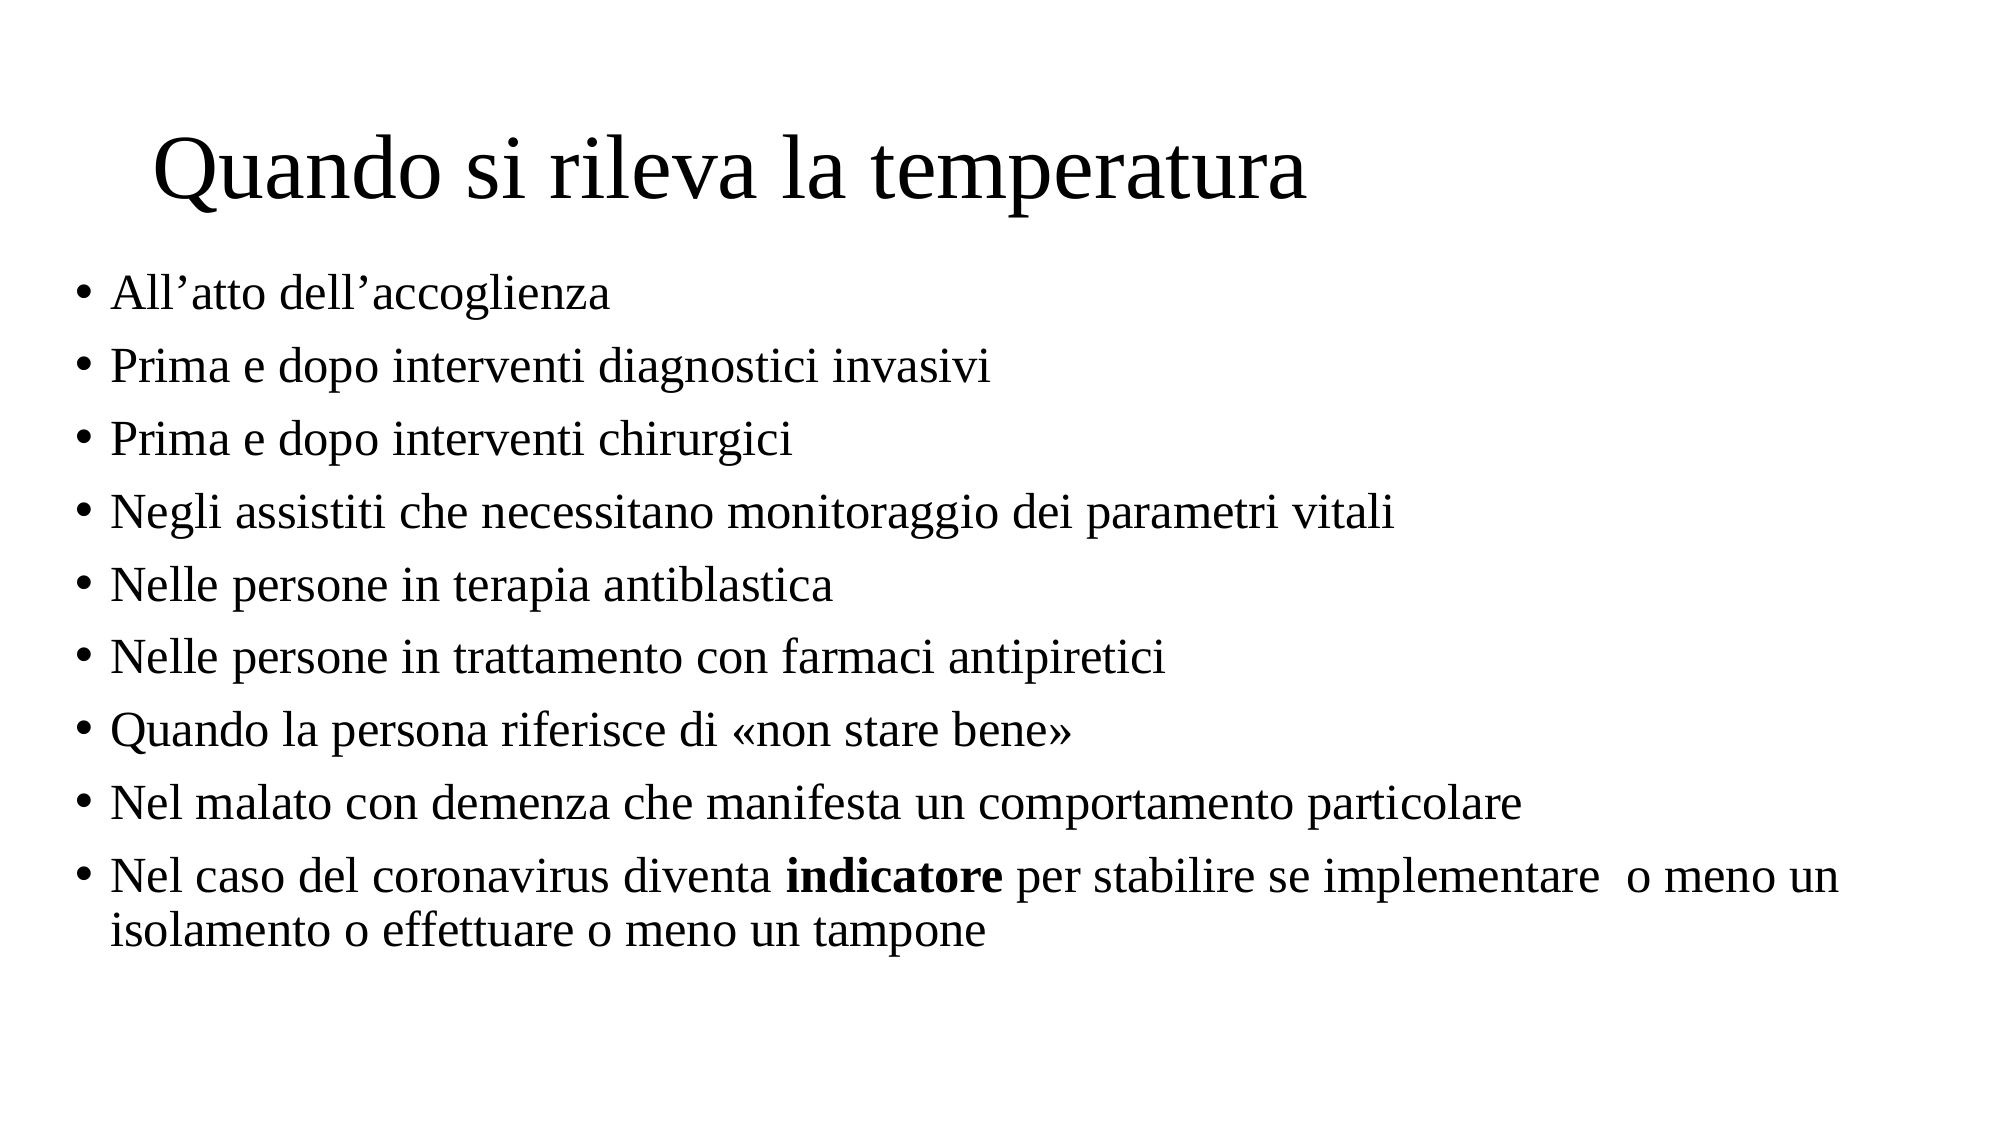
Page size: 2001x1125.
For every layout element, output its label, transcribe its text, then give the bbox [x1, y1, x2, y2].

title Quando si rileva la temperatura [137, 59, 1863, 258]
list All’atto dell’accoglienza Prima e dopo interventi diagnostici invasivi Prima e dopo interventi chirurgici Negli assistiti che necessitano monitoraggio dei parametri vitali Nelle persone in terapia antiblastica Nelle persone in trattamento con farmaci antipiretici Quando la persona riferisce di «non stare bene» Nel malato con demenza che manifesta un comportamento particolare Nel caso del coronavirus diventa indicatore per stabilire se implementare o meno un isolamento o effettuare o meno un tampone [59, 258, 1931, 973]
